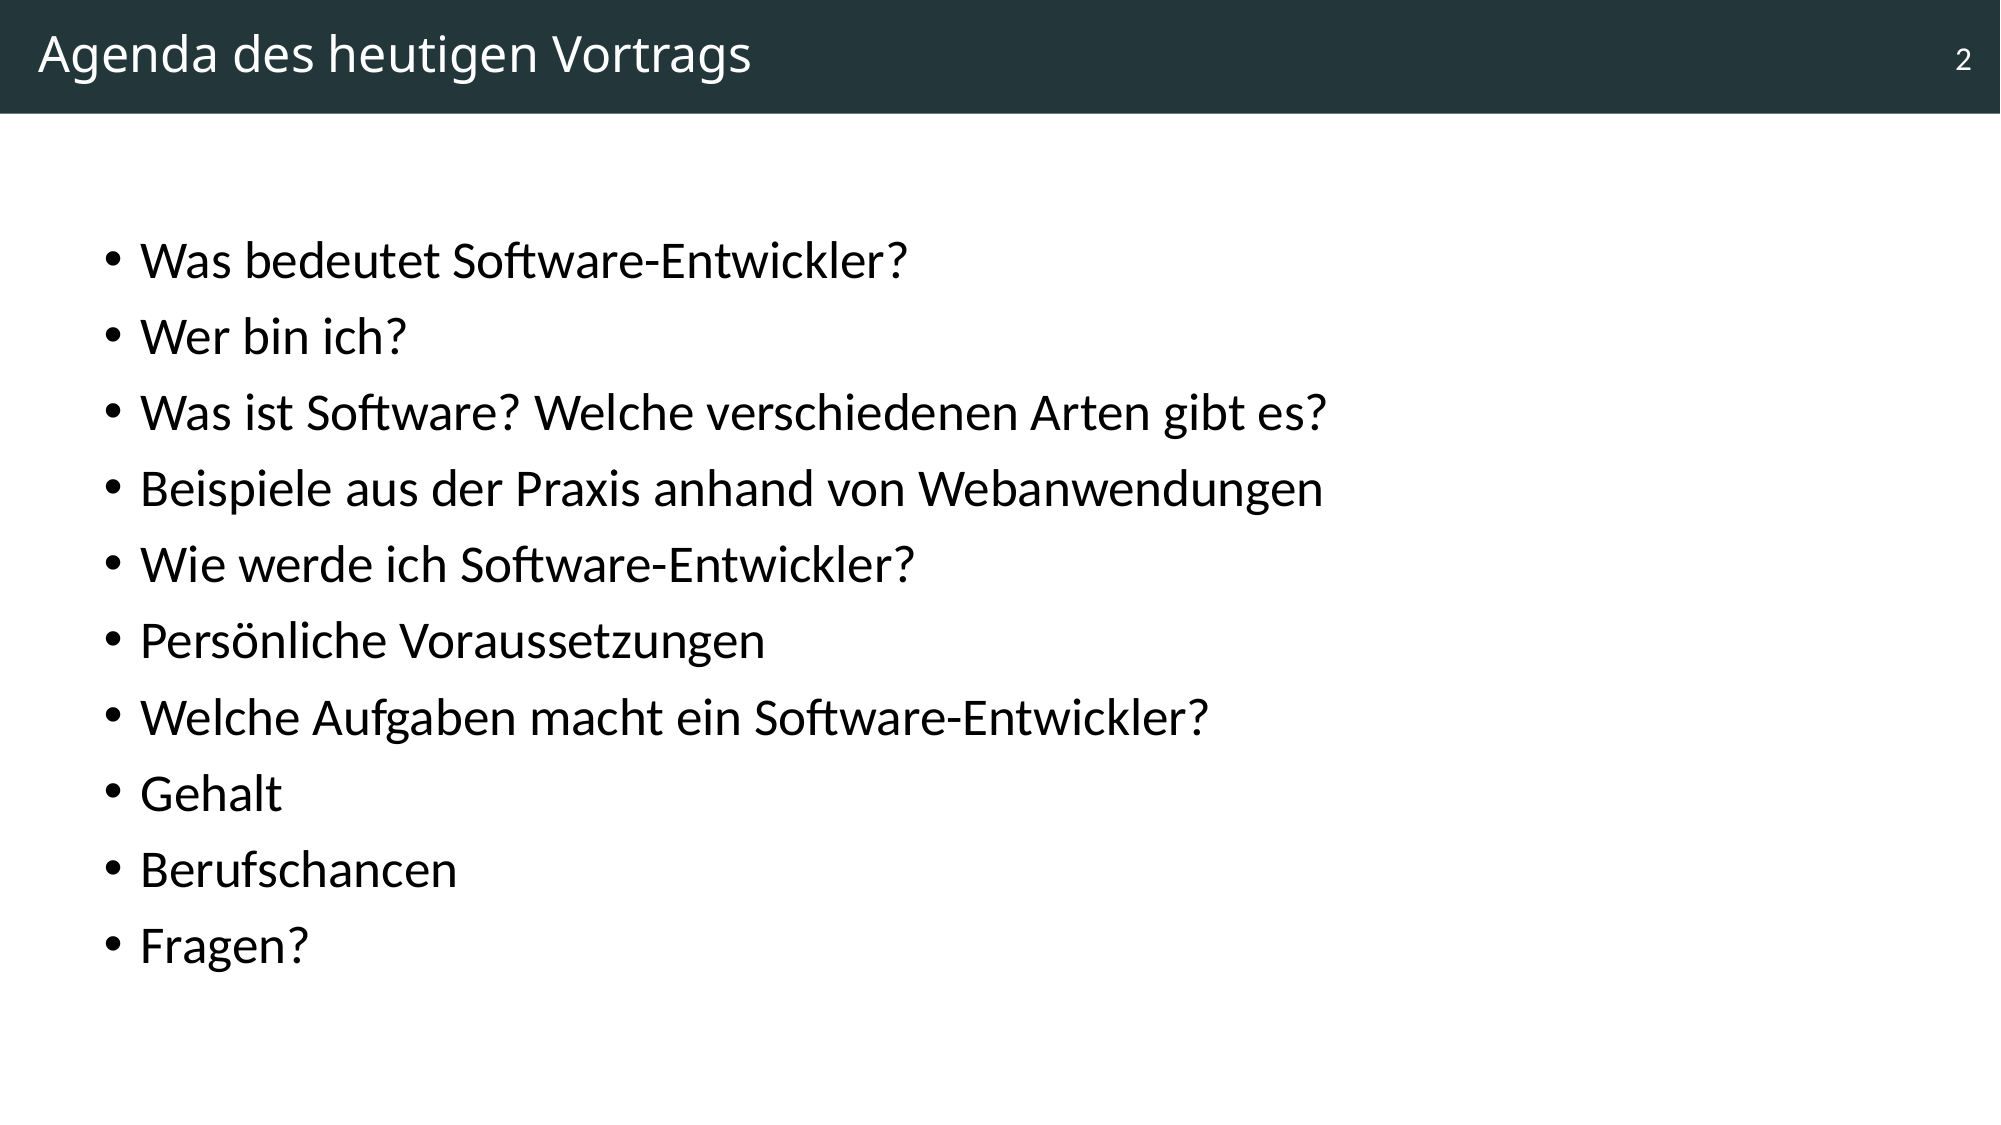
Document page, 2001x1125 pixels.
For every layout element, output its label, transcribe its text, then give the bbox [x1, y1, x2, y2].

slide_number 2 [1889, 26, 1987, 87]
list Was bedeutet Software-Entwickler? Wer bin ich? Was ist Software? Welche verschiedenen Arten gibt es? Beispiele aus der Praxis anhand von Webanwendungen Wie werde ich Software-Entwickler? Persönliche Voraussetzungen Welche Aufgaben macht ein Software-Entwickler? Gehalt Berufschancen Fragen? [88, 224, 1918, 988]
title Agenda des heutigen Vortrags [23, 15, 2000, 99]
